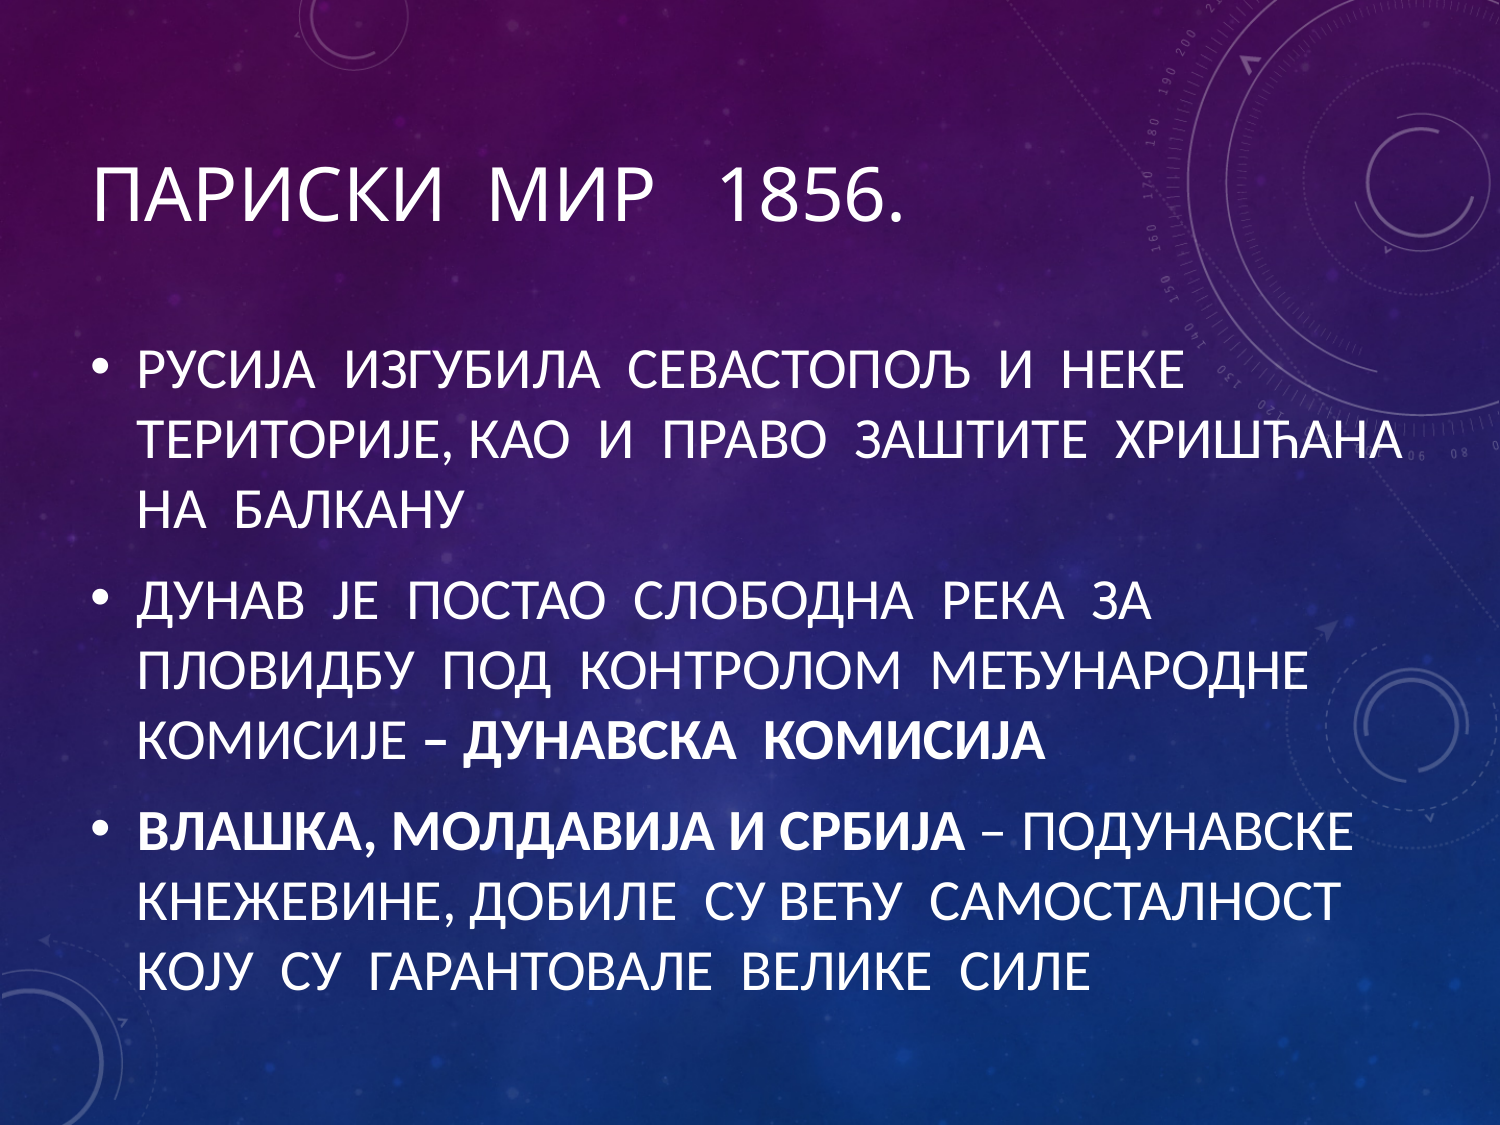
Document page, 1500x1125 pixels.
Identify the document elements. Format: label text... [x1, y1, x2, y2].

list РУСИЈА ИЗГУБИЛА СЕВАСТОПОЉ И НЕКЕ ТЕРИТОРИЈЕ, КАО И ПРАВО ЗАШТИТЕ ХРИШЋАНА НА БАЛКАНУ ДУНАВ ЈЕ ПОСТАО СЛОБОДНА РЕКА ЗА ПЛОВИДБУ ПОД КОНТРОЛОМ МЕЂУНАРОДНЕ КОМИСИЈЕ – ДУНАВСКА КОМИСИЈА ВЛАШКА, МОЛДАВИЈА И СРБИЈА – ПОДУНАВСКЕ КНЕЖЕВИНЕ, ДОБИЛЕ СУ ВЕЋУ САМОСТАЛНОСТ КОЈУ СУ ГАРАНТОВАЛЕ ВЕЛИКЕ СИЛЕ [75, 282, 1455, 1050]
picture [0, 0, 1500, 1125]
title ПАРИСКИ МИР 1856. [75, 99, 1350, 282]
